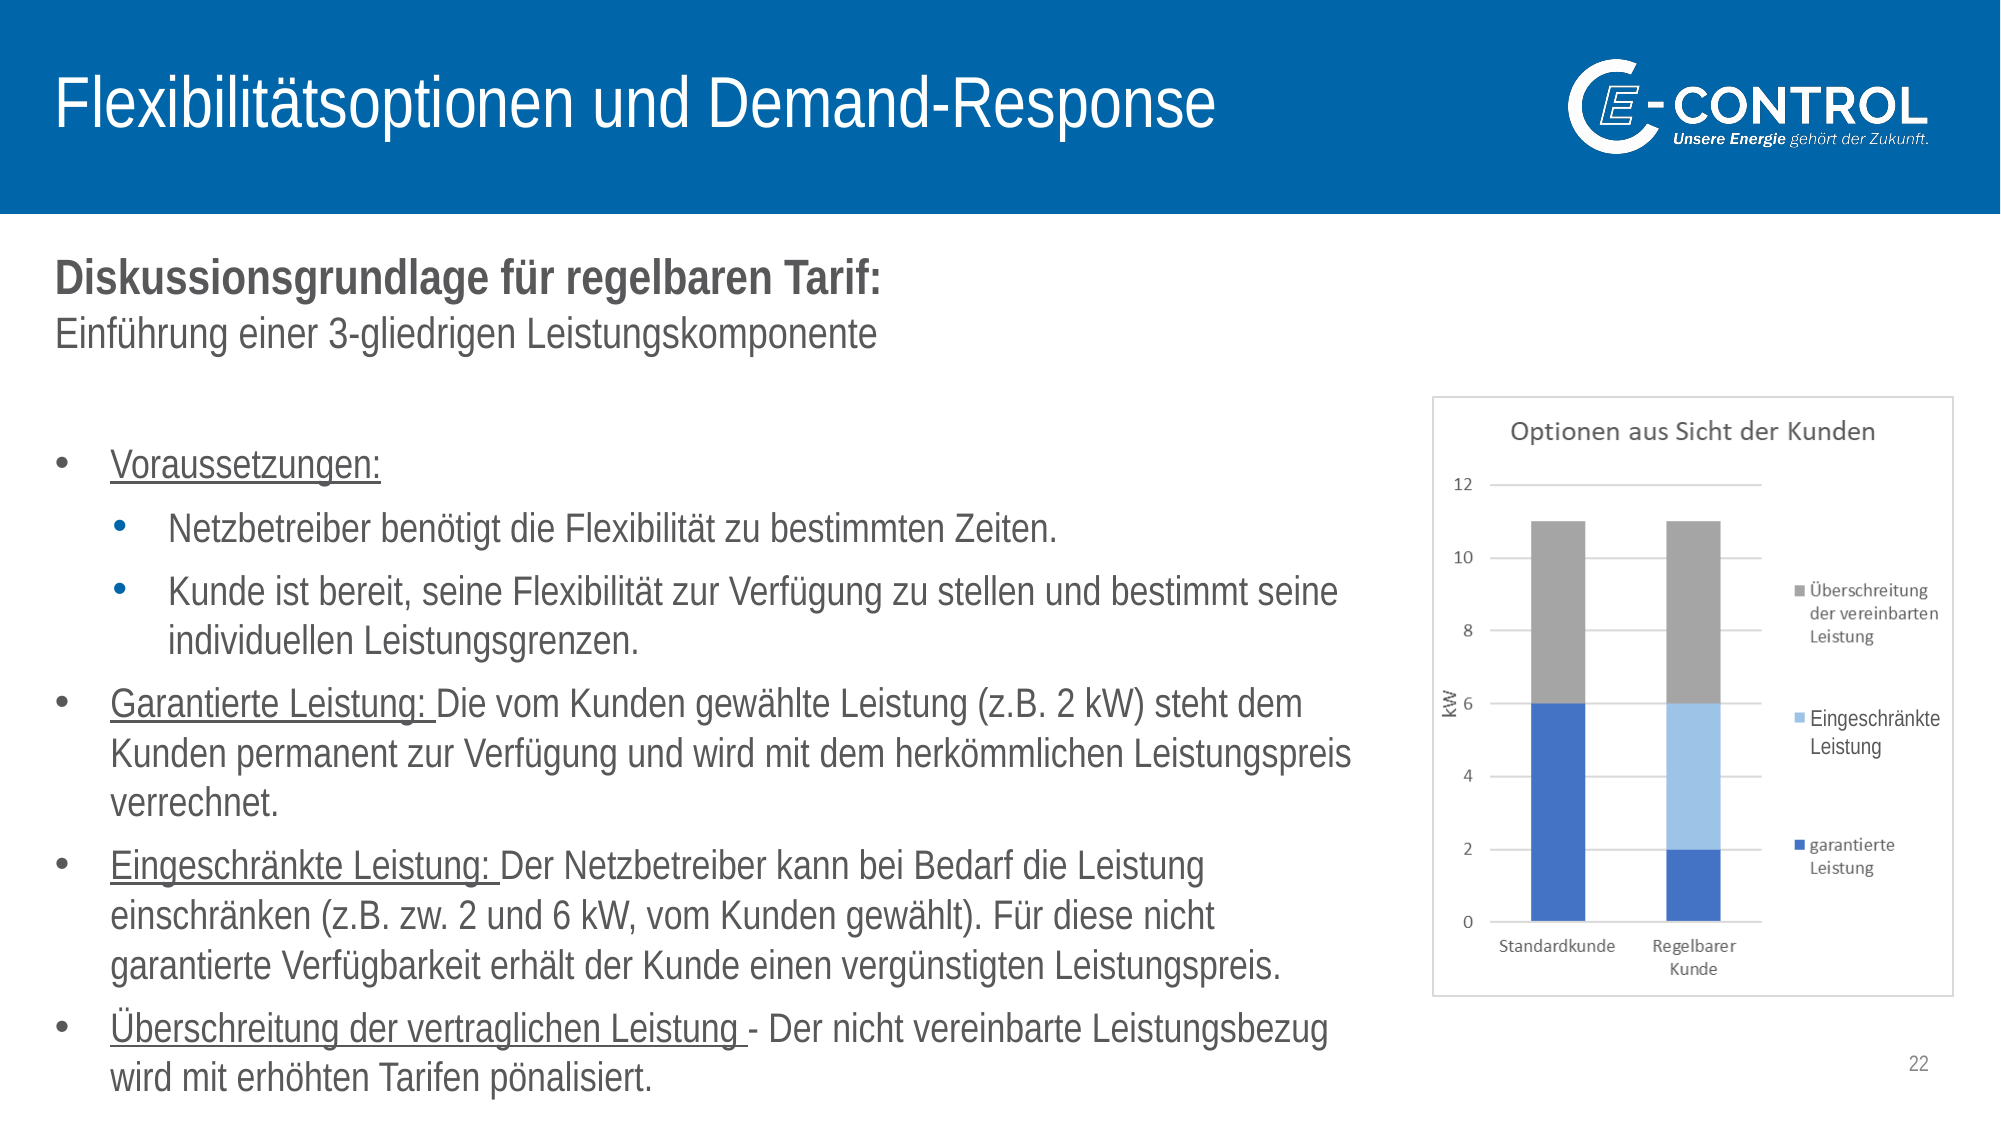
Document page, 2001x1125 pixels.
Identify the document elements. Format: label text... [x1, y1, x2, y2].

picture [1568, 59, 1928, 154]
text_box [1432, 396, 1954, 997]
title Flexibilitätsoptionen und Demand-Response [54, 62, 1512, 141]
slide_number 22 [1692, 1043, 1930, 1083]
list Diskussionsgrundlage für regelbaren Tarif: Einführung einer 3-gliedrigen Leistungskomponente Voraussetzungen: Netzbetreiber benötigt die Flexibilität zu bestimmten Zeiten. Kunde ist bereit, seine Flexibilität zur Verfügung zu stellen und bestimmt seine individuellen Leistungsgrenzen. Garantierte Leistung: Die vom Kunden gewählte Leistung (z.B. 2 kW) steht dem Kunden permanent zur Verfügung und wird mit dem herkömmlichen Leistungspreis verrechnet. Eingeschränkte Leistung: Der Netzbetreiber kann bei Bedarf die Leistung einschränken (z.B. zw. 2 und 6 kW, vom Kunden gewählt). Für diese nicht garantierte Verfügbarkeit erhält der Kunde einen vergünstigten Leistungspreis. Überschreitung der vertraglichen Leistung - Der nicht vereinbarte Leistungsbezug wird mit erhöhten Tarifen pönalisiert. [54, 245, 1359, 1104]
